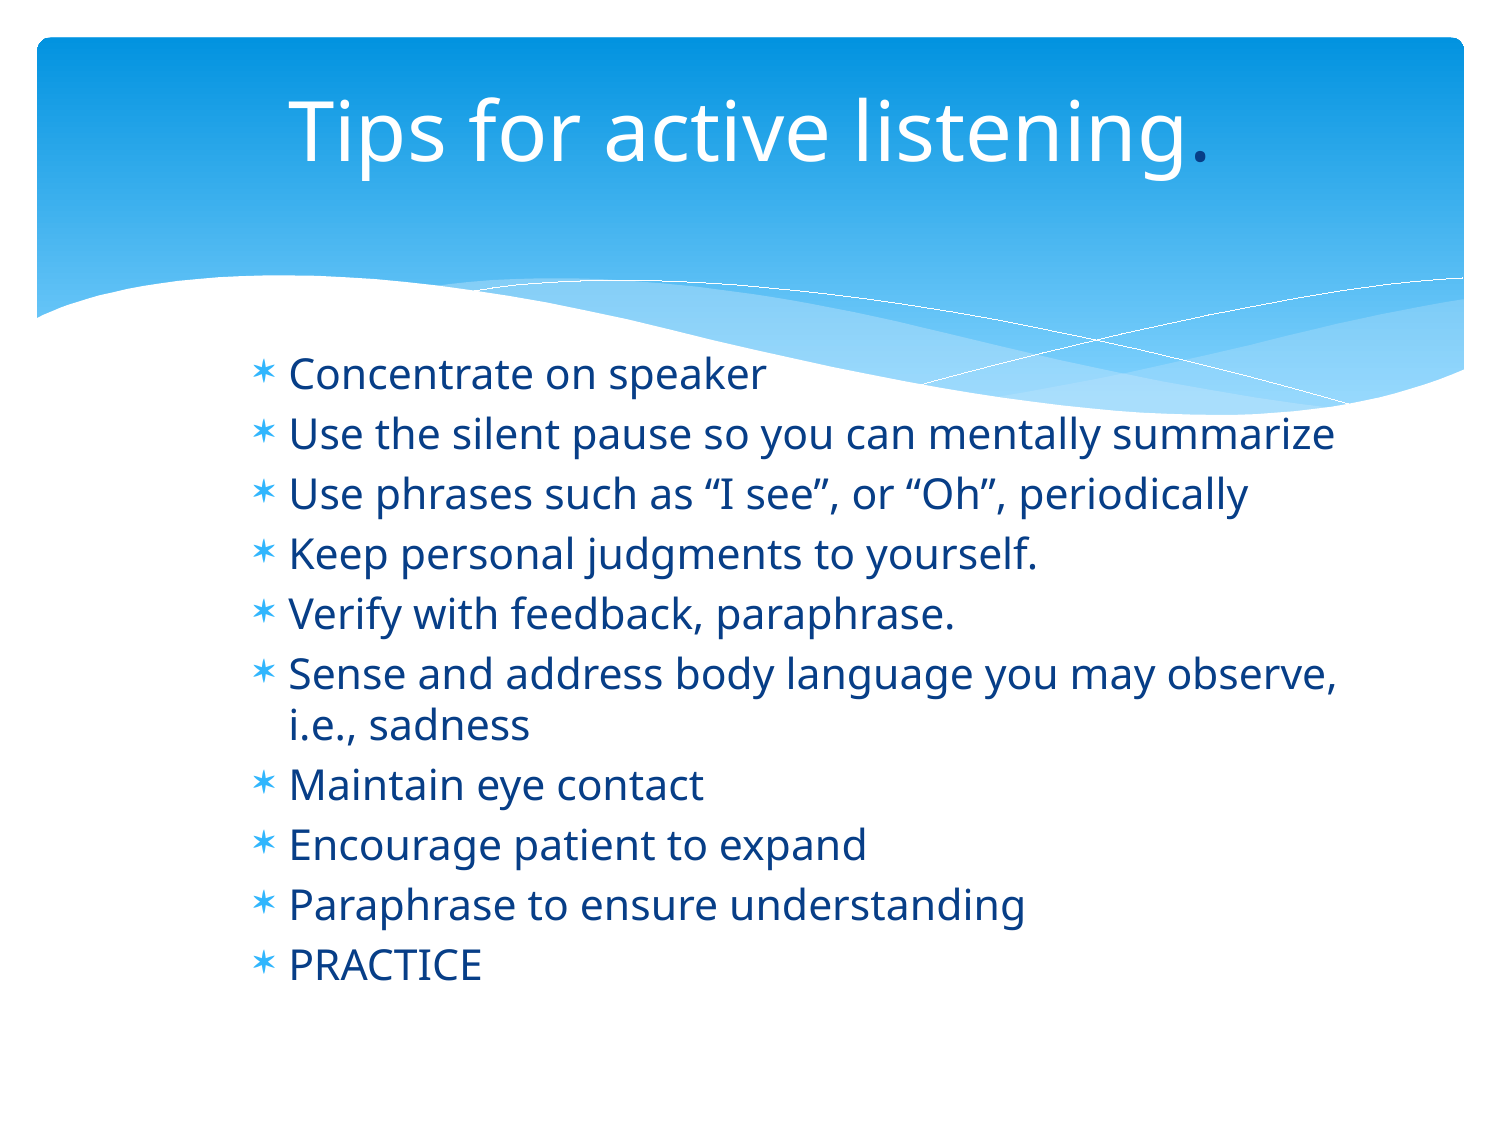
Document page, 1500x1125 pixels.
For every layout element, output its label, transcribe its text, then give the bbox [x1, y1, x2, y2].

title Tips for active listening. [75, 55, 1425, 261]
list Concentrate on speaker Use the silent pause so you can mentally summarize Use phrases such as “I see”, or “Oh”, periodically Keep personal judgments to yourself. Verify with feedback, paraphrase. Sense and address body language you may observe, i.e., sadness Maintain eye contact Encourage patient to expand Paraphrase to ensure understanding PRACTICE [143, 339, 1359, 1005]
